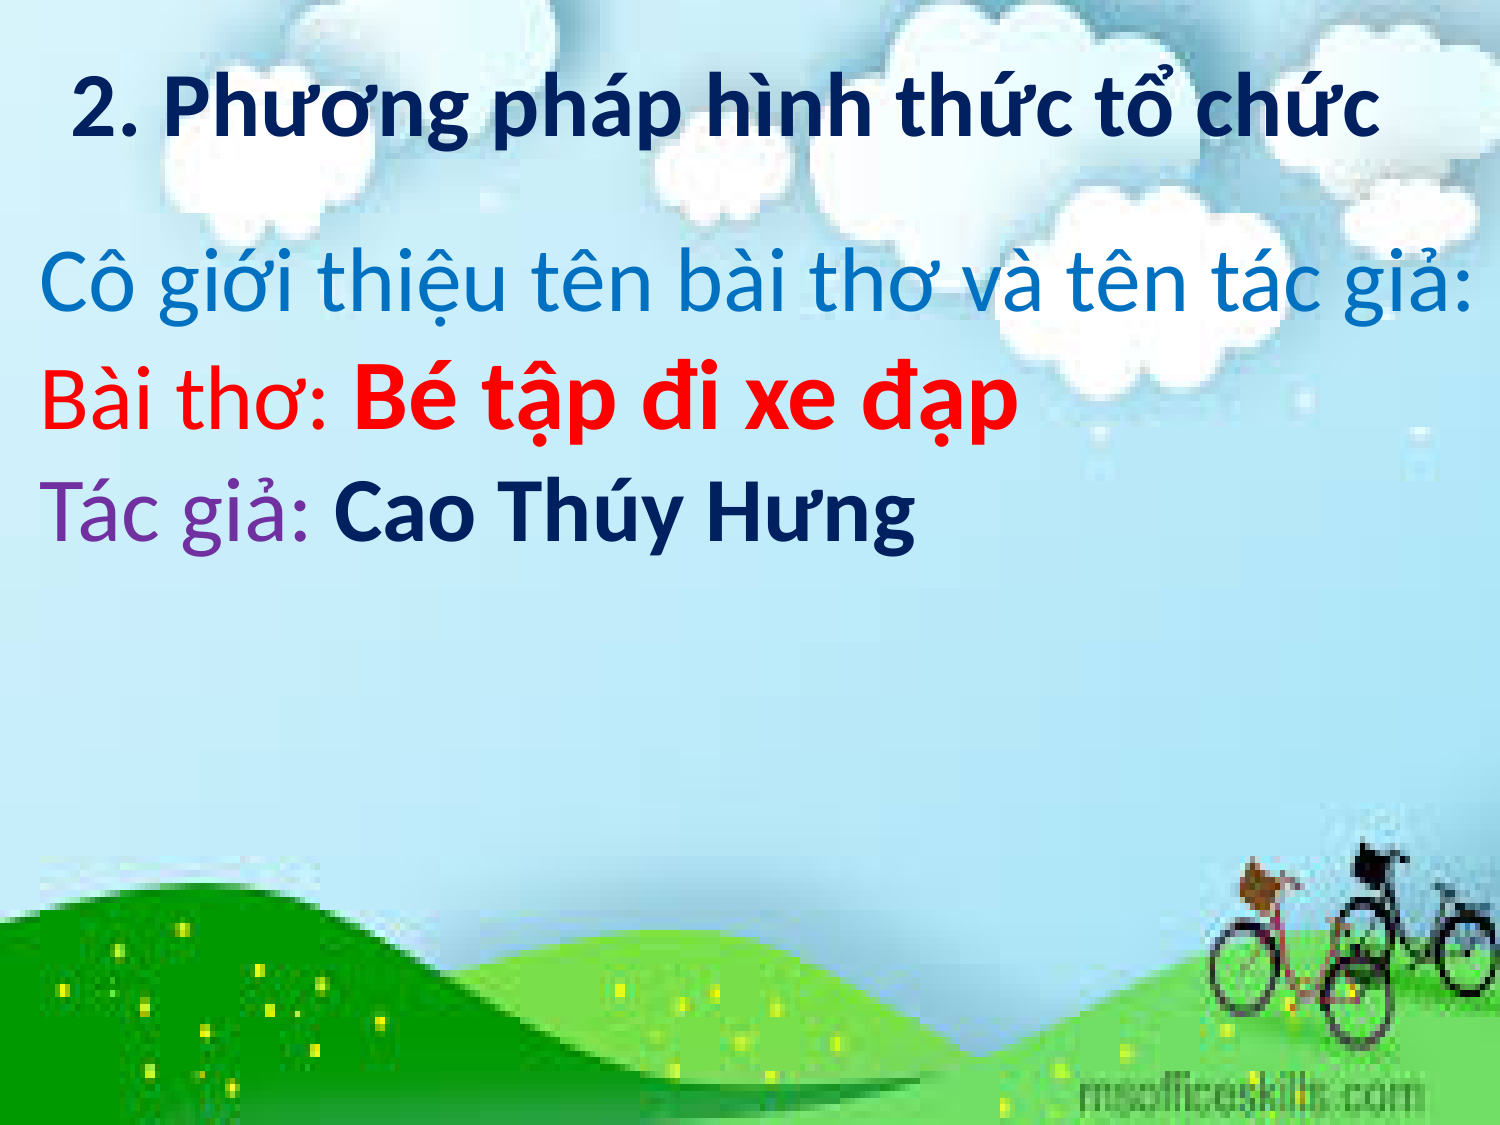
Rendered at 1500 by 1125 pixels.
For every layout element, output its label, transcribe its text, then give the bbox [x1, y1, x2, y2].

text_box 2. Phương pháp hình thức tổ chức [55, 37, 1399, 163]
picture [0, 0, 1500, 1125]
text_box Cô giới thiệu tên bài thơ và tên tác giả: Bài thơ: Bé tập đi xe đạp Tác giả: Cao Thúy Hưng [24, 212, 1500, 568]
